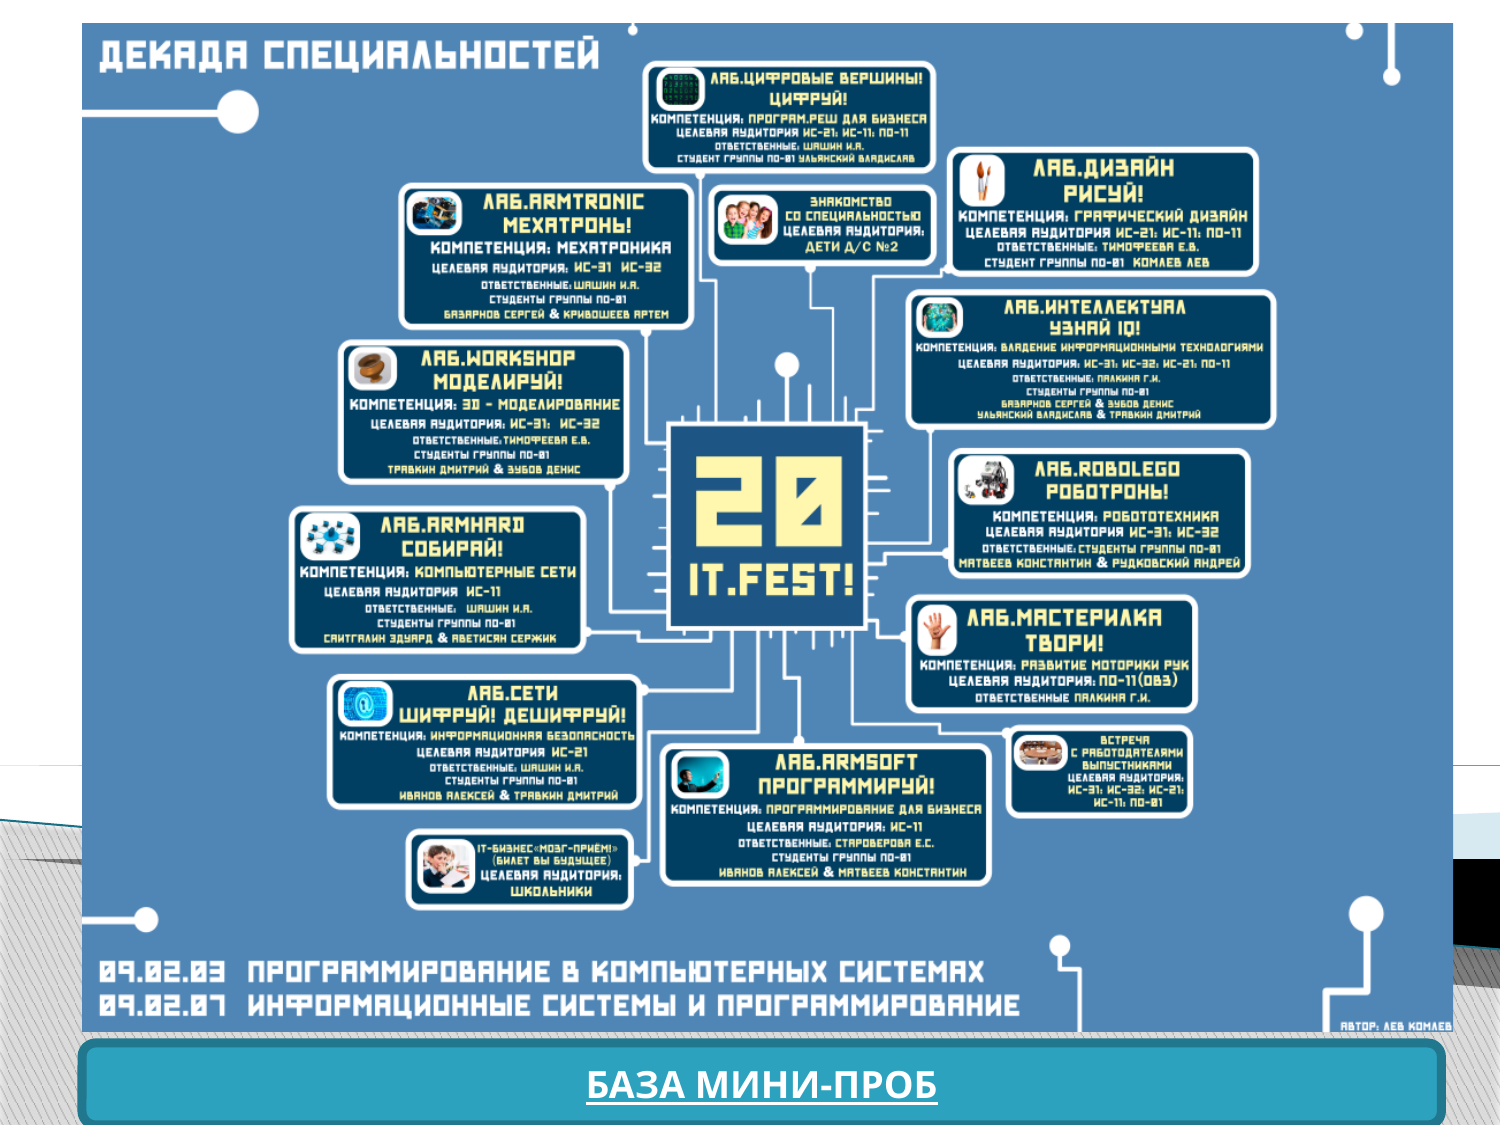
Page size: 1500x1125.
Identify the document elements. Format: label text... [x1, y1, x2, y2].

text_box БАЗА МИНИ-ПРОБ [77, 1042, 1446, 1125]
picture [0, 23, 1500, 1032]
